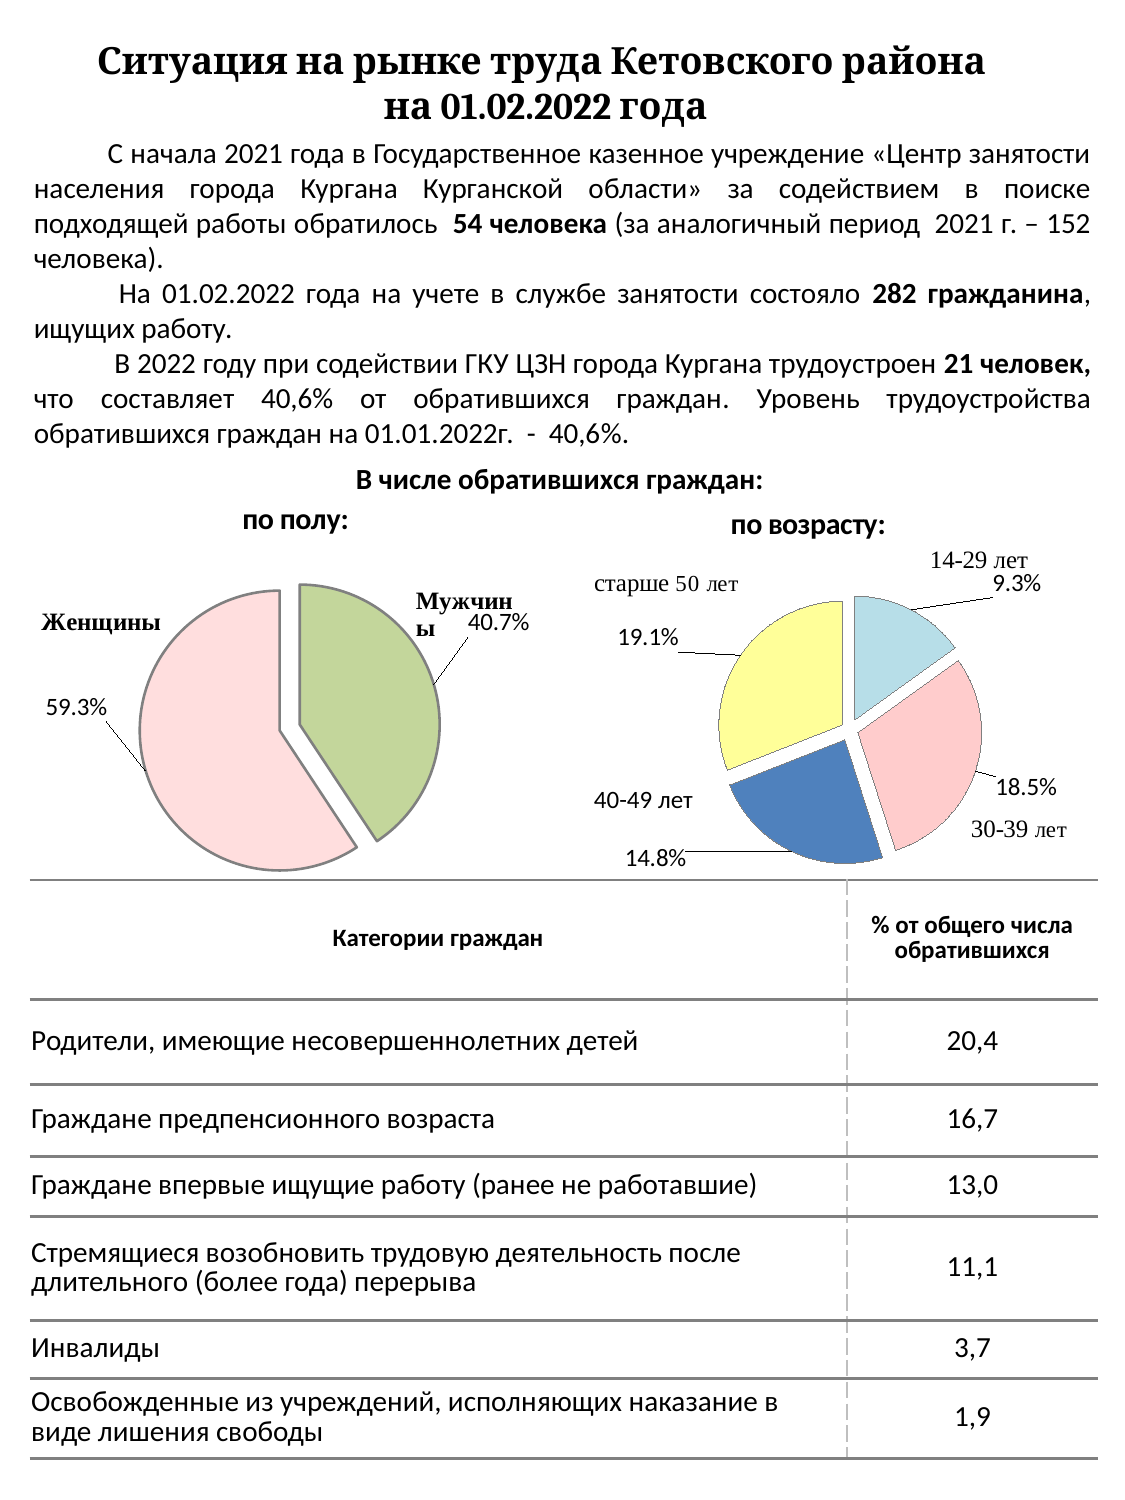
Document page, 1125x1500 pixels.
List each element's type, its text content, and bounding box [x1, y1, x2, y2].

table_cell 13,0 [847, 1158, 1098, 1215]
text_box С начала 2021 года в Государственное казенное учреждение «Центр занятости населения города Кургана Курганской области» за содействием в поиске подходящей работы обратилось 54 человека (за аналогичный период 2021 г. – 152 человека). На 01.02.2022 года на учете в службе занятости состояло 282 гражданина, ищущих работу. В 2022 году при содействии ГКУ ЦЗН города Кургана трудоустроен 21 человек, что составляет 40,6% от обратившихся граждан. Уровень трудоустройства обратившихся граждан на 01.01.2022г. - 40,6%. [19, 127, 1106, 457]
table_cell Стремящиеся возобновить трудовую деятельность после длительного (более года) перерыва [30, 1218, 847, 1319]
table_header % от общего числа обратившихся [847, 900, 1098, 998]
table_cell Граждане предпенсионного возраста [30, 1086, 847, 1155]
table_cell Родители, имеющие несовершеннолетних детей [30, 1001, 847, 1083]
table_cell 20,4 [847, 1001, 1098, 1083]
chart [579, 503, 1098, 894]
table_cell 11,1 [847, 1218, 1098, 1319]
table_header Категории граждан [30, 881, 847, 998]
chart [22, 497, 547, 900]
text_box Ситуация на рынке труда Кетовского района на 01.02.2022 года [26, 29, 1066, 127]
table_cell Инвалиды [30, 1322, 847, 1377]
table_cell 3,7 [847, 1322, 1098, 1377]
table_cell 16,7 [847, 1086, 1098, 1155]
table_cell Граждане впервые ищущие работу (ранее не работавшие) [30, 1158, 847, 1215]
table_cell Освобожденные из учреждений, исполняющих наказание в виде лишения свободы [30, 1380, 847, 1457]
table_cell 1,9 [847, 1380, 1098, 1457]
text_box В числе обратившихся граждан: [126, 452, 966, 503]
